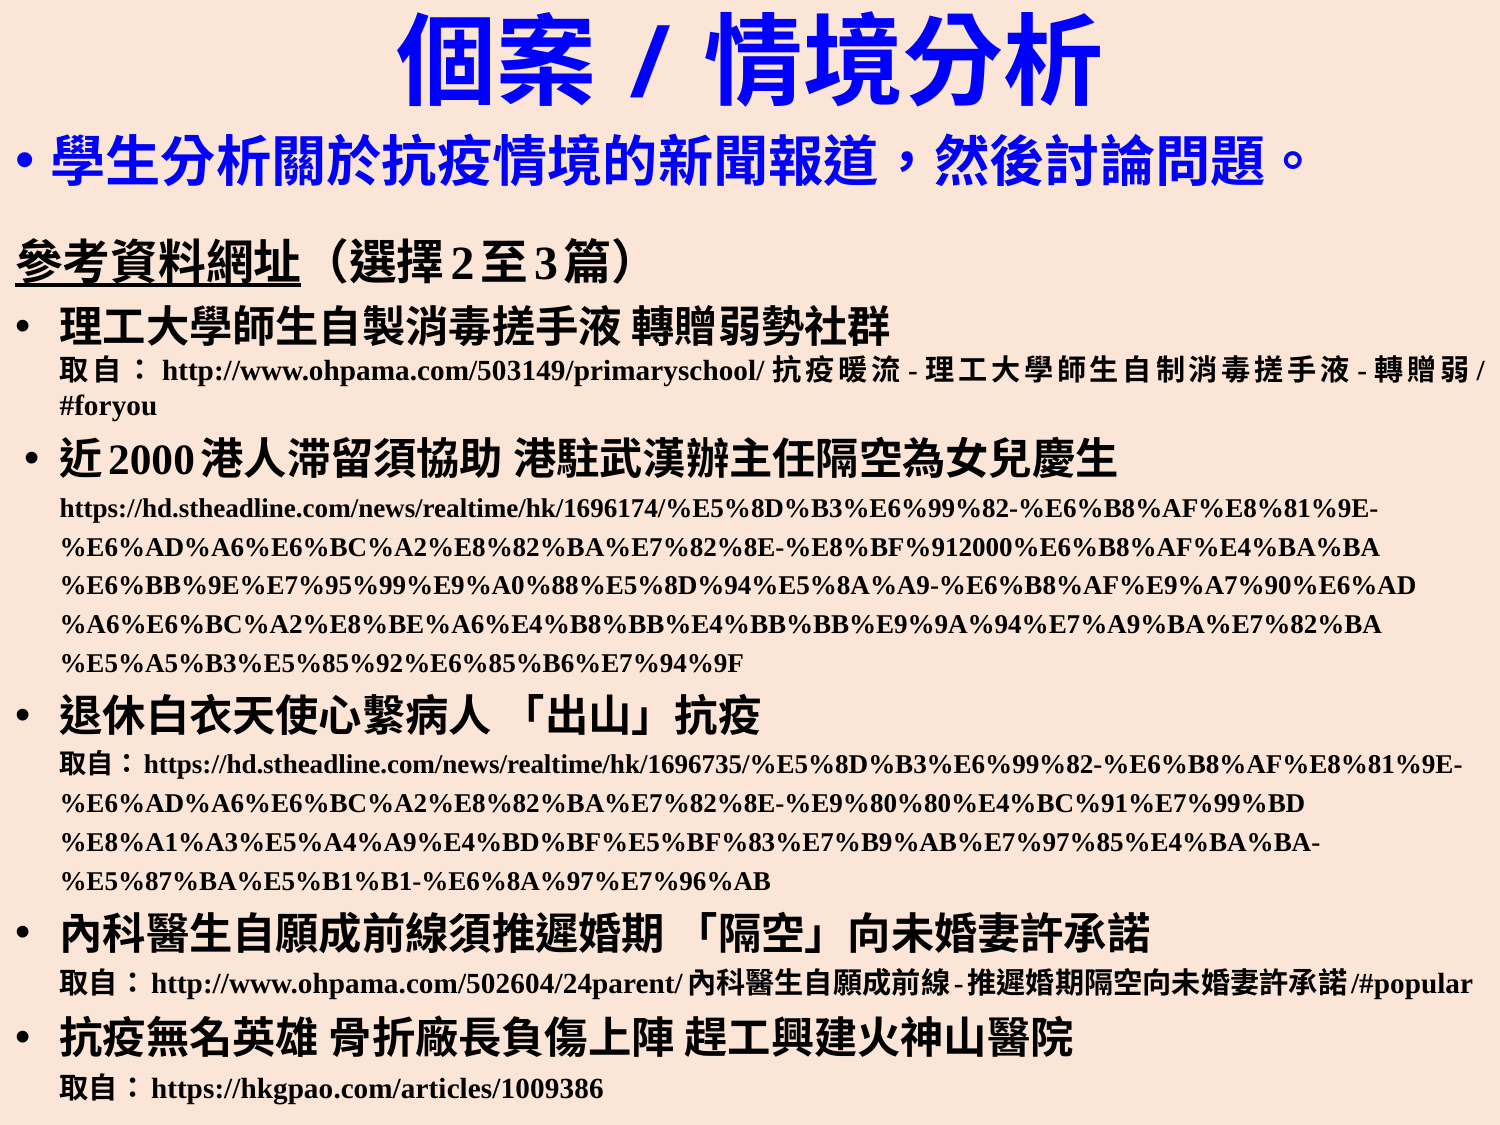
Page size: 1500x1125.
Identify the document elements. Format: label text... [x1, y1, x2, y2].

title 個案/情境分析 [103, 0, 1397, 105]
text_box 學生分析關於抗疫情境的新聞報道，然後討論問題。 參考資料網址（選擇2至3篇） 理工大學師生自製消毒搓手液 轉贈弱勢社群 取自：http://www.ohpama.com/503149/primaryschool/抗疫暖流-理工大學師生自制消毒搓手液-轉贈弱/#foryou 近2000港人滞留須協助 港駐武漢辦主任隔空為女兒慶生 https://hd.stheadline.com/news/realtime/hk/1696174/%E5%8D%B3%E6%99%82-%E6%B8%AF%E8%81%9E-%E6%AD%A6%E6%BC%A2%E8%82%BA%E7%82%8E-%E8%BF%912000%E6%B8%AF%E4%BA%BA%E6%BB%9E%E7%95%99%E9%A0%88%E5%8D%94%E5%8A%A9-%E6%B8%AF%E9%A7%90%E6%AD%A6%E6%BC%A2%E8%BE%A6%E4%B8%BB%E4%BB%BB%E9%9A%94%E7%A9%BA%E7%82%BA%E5%A5%B3%E5%85%92%E6%85%B6%E7%94%9F 退休白衣天使心繫病人 「出山」抗疫 取自：https://hd.stheadline.com/news/realtime/hk/1696735/%E5%8D%B3%E6%99%82-%E6%B8%AF%E8%81%9E-%E6%AD%A6%E6%BC%A2%E8%82%BA%E7%82%8E-%E9%80%80%E4%BC%91%E7%99%BD%E8%A1%A3%E5%A4%A9%E4%BD%BF%E5%BF%83%E7%B9%AB%E7%97%85%E4%BA%BA-%E5%87%BA%E5%B1%B1-%E6%8A%97%E7%96%AB 內科醫生自願成前線須推遲婚期 「隔空」向未婚妻許承諾 取自：http://www.ohpama.com/502604/24parent/內科醫生自願成前線-推遲婚期隔空向未婚妻許承諾/#popular 抗疫無名英雄 骨折廠長負傷上陣 趕工興建火神山醫院 取自：https://hkgpao.com/articles/1009386 [0, 105, 1500, 1119]
